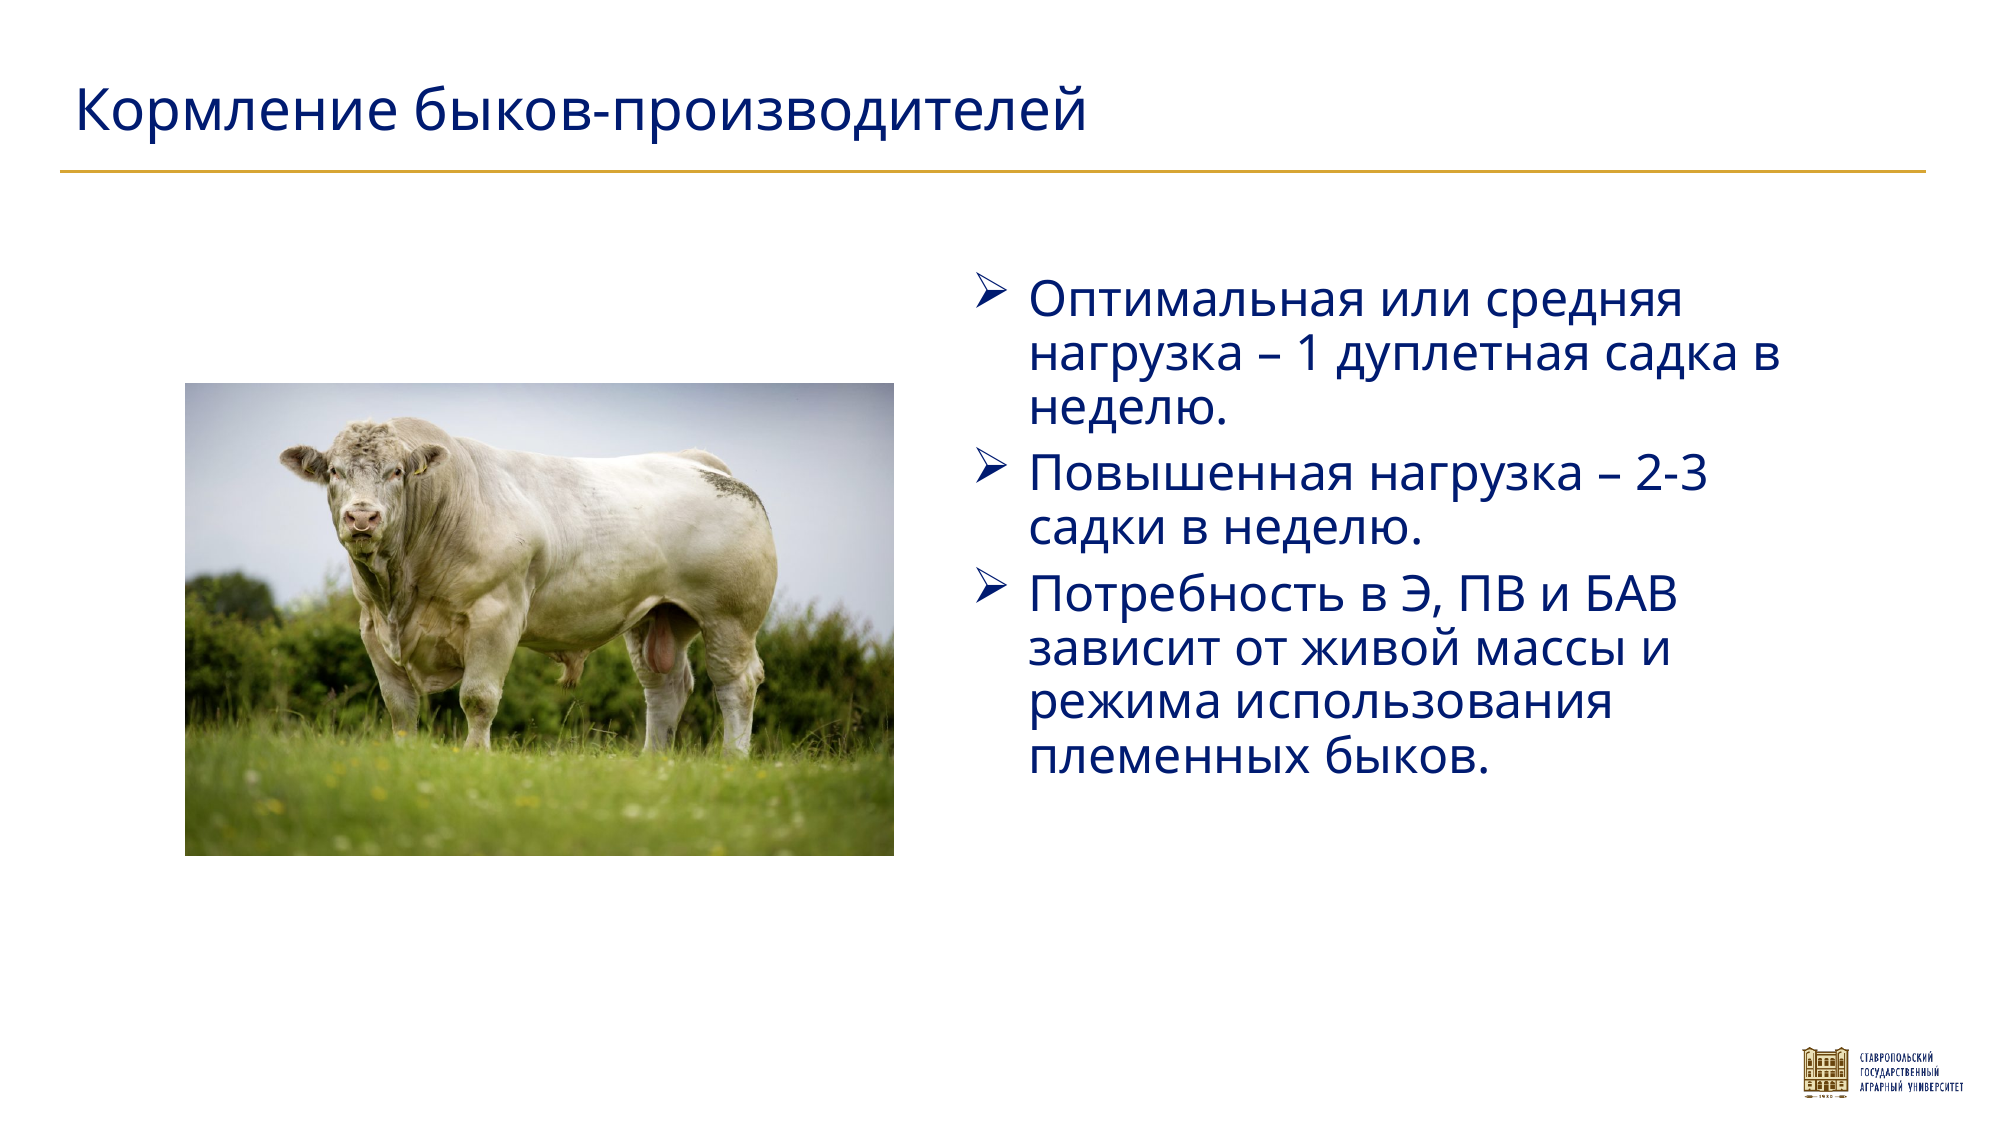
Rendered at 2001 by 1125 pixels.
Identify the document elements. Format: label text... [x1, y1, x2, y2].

list Кормление быков-производителей [59, 67, 1926, 158]
picture [1802, 1047, 1963, 1098]
picture [185, 383, 894, 856]
list Оптимальная или средняя нагрузка – 1 дуплетная садка в неделю. Повышенная нагрузка – 2-3 садки в неделю. Потребность в Э, ПВ и БАВ зависит от живой массы и режима использования племенных быков. [957, 265, 1837, 974]
